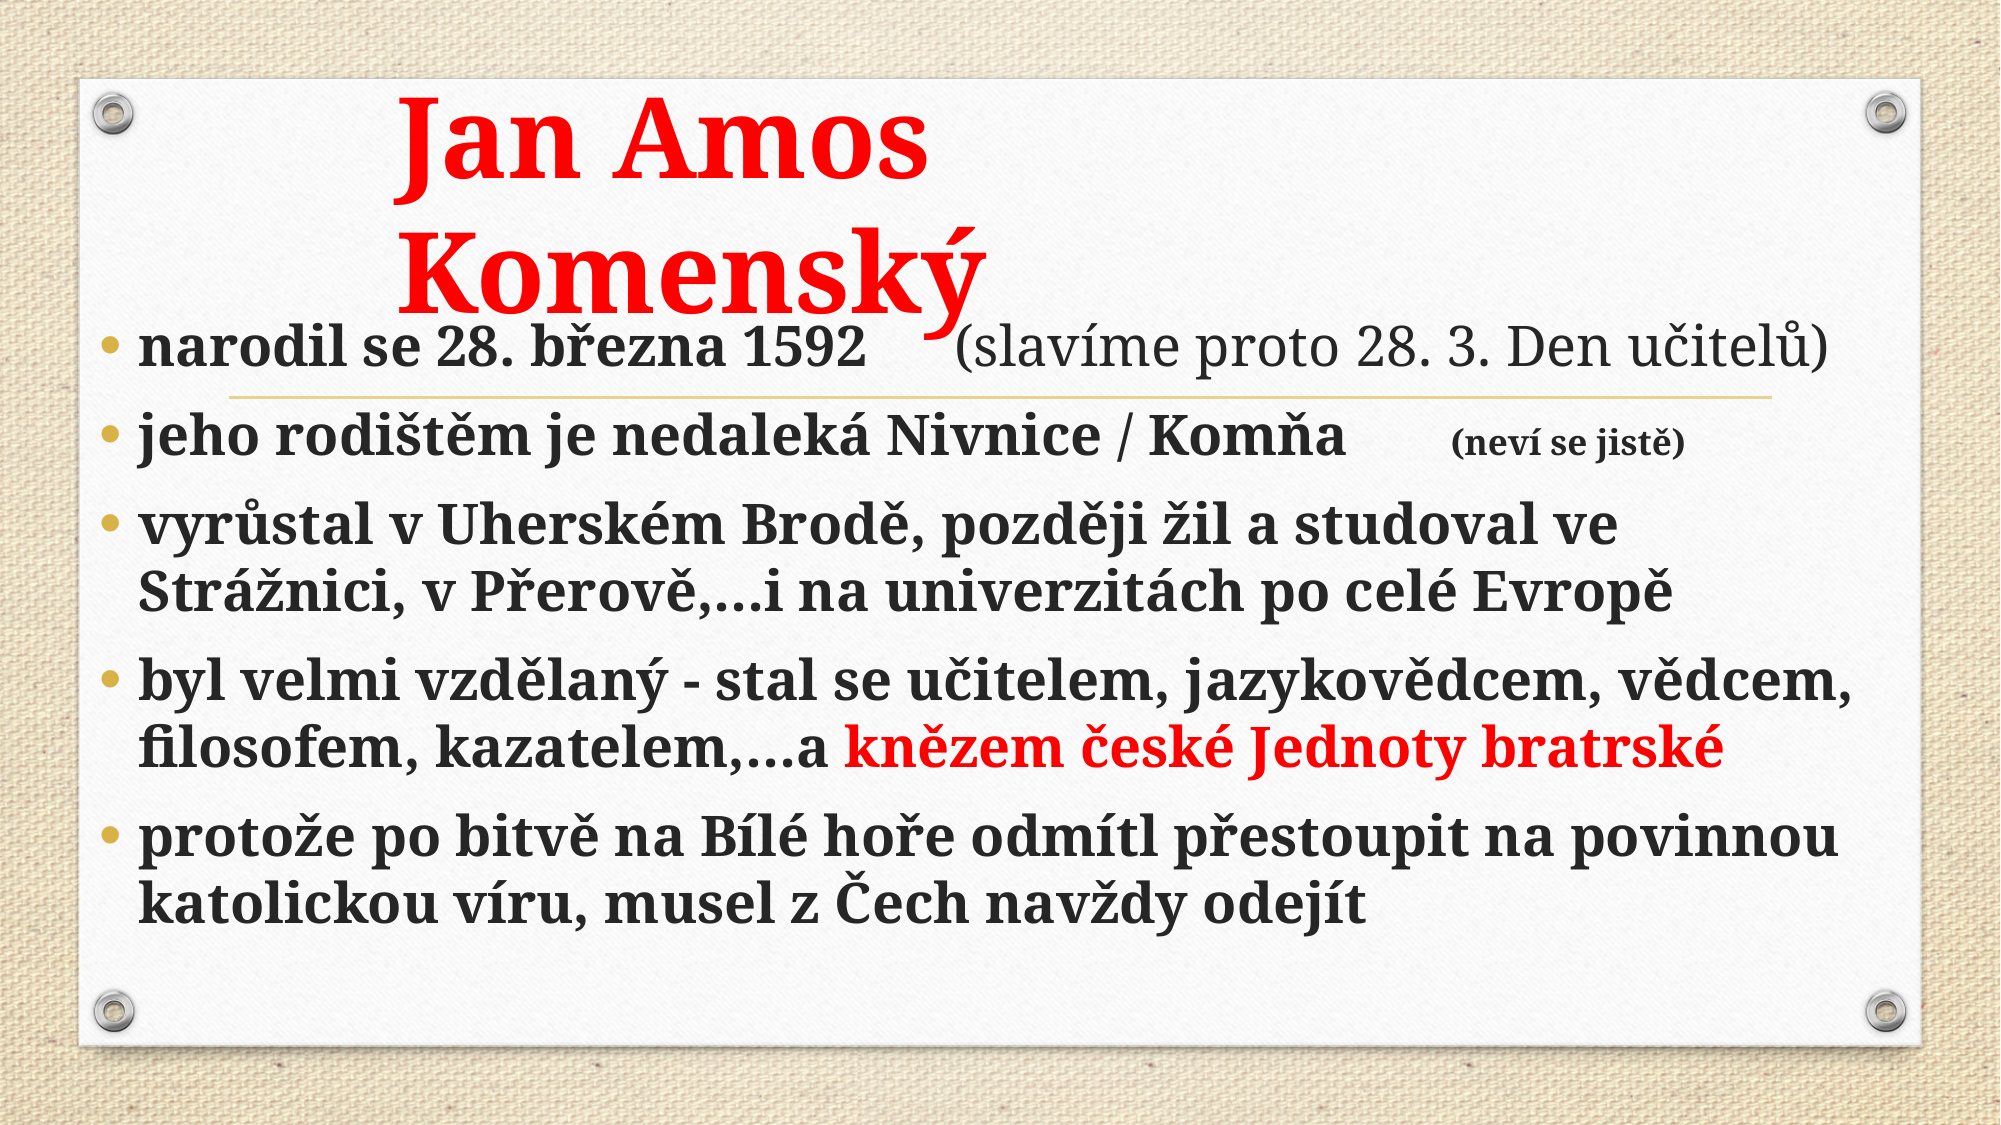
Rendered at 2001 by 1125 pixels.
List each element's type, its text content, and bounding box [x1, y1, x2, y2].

title Jan Amos Komenský [381, 131, 1514, 271]
picture [0, 0, 2001, 1125]
list narodil se 28. března 1592 (slavíme proto 28. 3. Den učitelů) jeho rodištěm je nedaleká Nivnice / Komňa (neví se jistě) vyrůstal v Uherském Brodě, později žil a studoval ve Strážnici, v Přerově,…i na univerzitách po celé Evropě byl velmi vzdělaný - stal se učitelem, jazykovědcem, vědcem, filosofem, kazatelem,…a knězem české Jednoty bratrské protože po bitvě na Bílé hoře odmítl přestoupit na povinnou katolickou víru, musel z Čech navždy odejít [84, 303, 1914, 1041]
